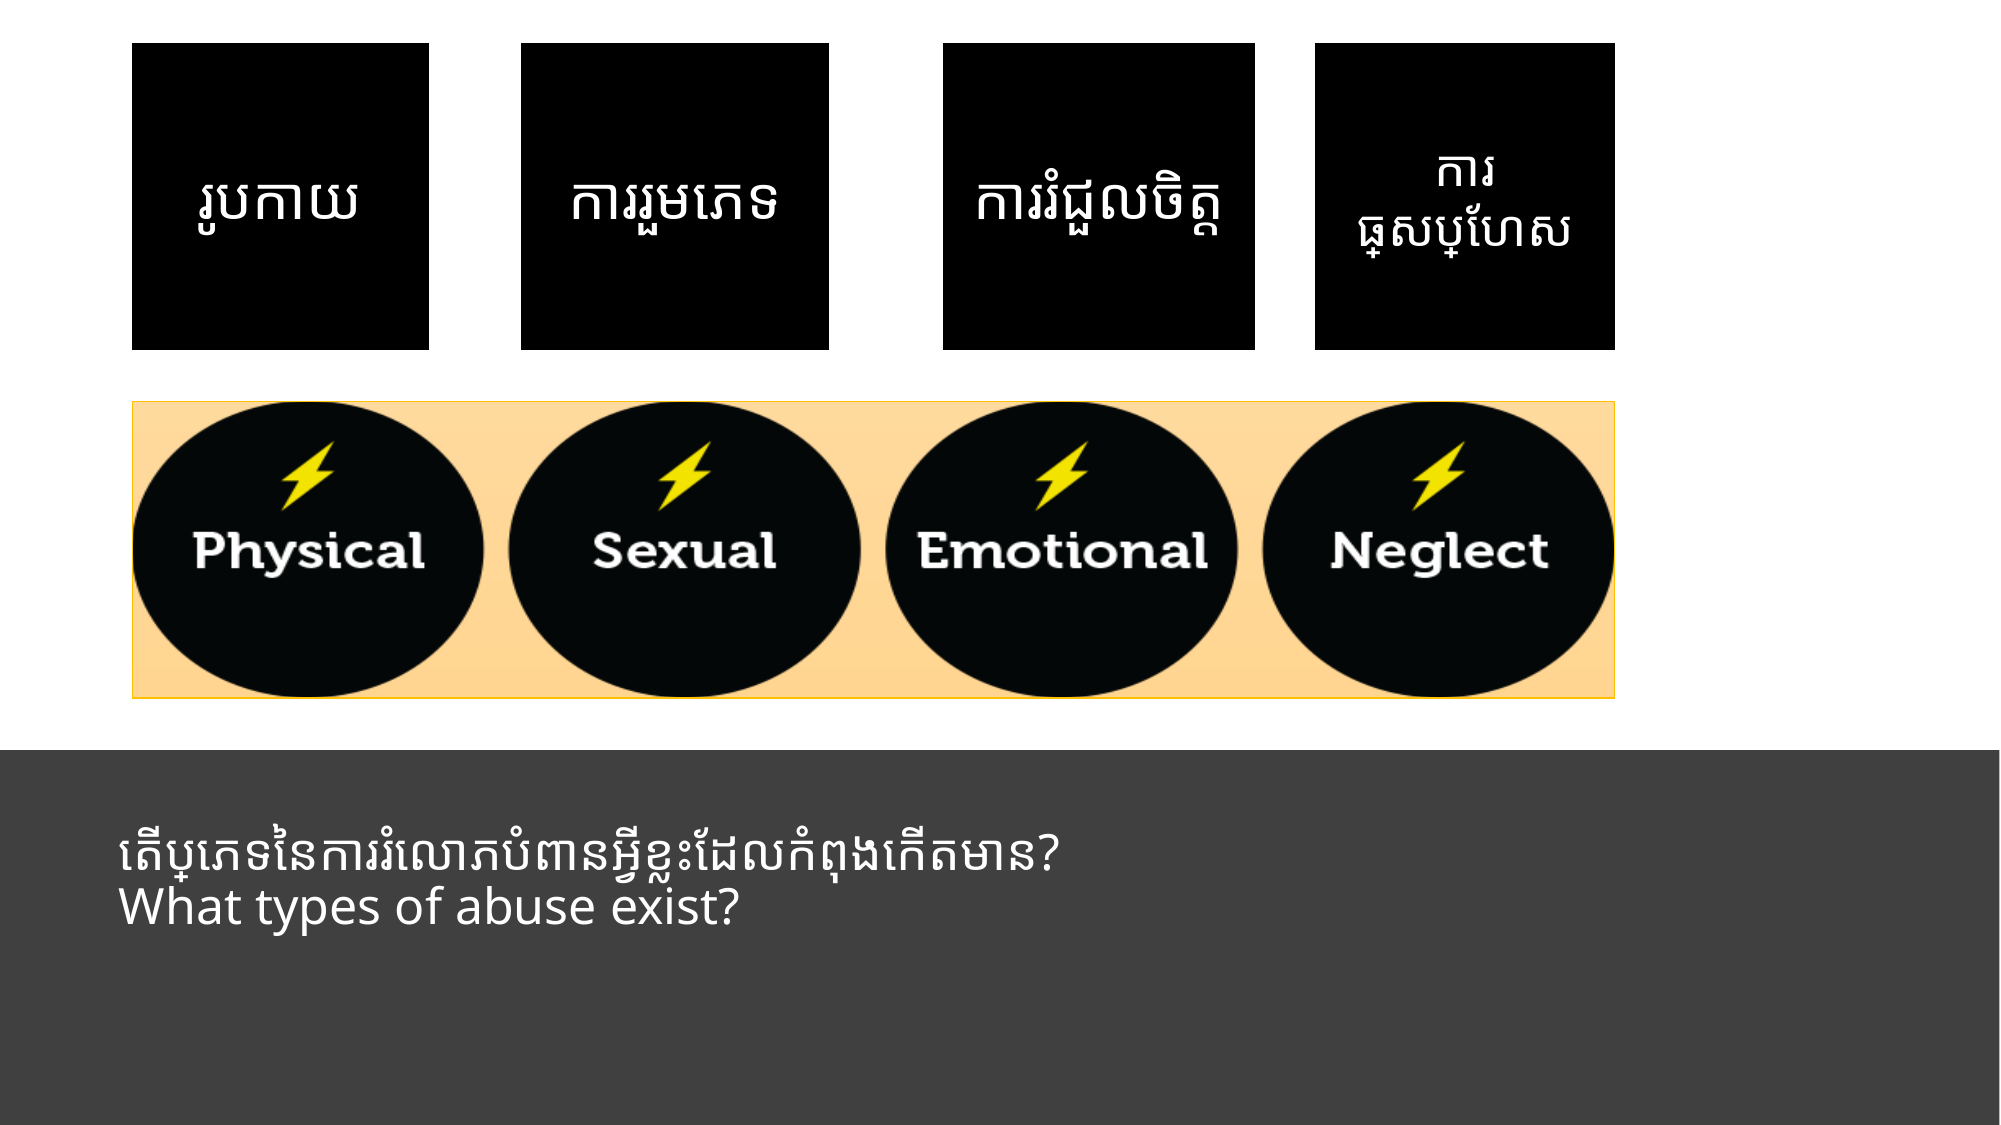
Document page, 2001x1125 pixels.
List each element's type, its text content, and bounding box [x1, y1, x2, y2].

text_box ការរំជួលចិត្ត [943, 43, 1255, 350]
picture [132, 401, 1615, 698]
list [800, 791, 1895, 1032]
title តើប្រភេទនៃការរំលោភបំពានអ្វីខ្លះដែលកំពុងកើតមាន? What types of abuse exist? [104, 802, 800, 1020]
text_box ការរួមភេទ [521, 43, 829, 350]
text_box ការធ្វេសប្រហែស [1315, 43, 1615, 350]
text_box រូបកាយ [132, 43, 429, 350]
text_box [0, 749, 2000, 1125]
